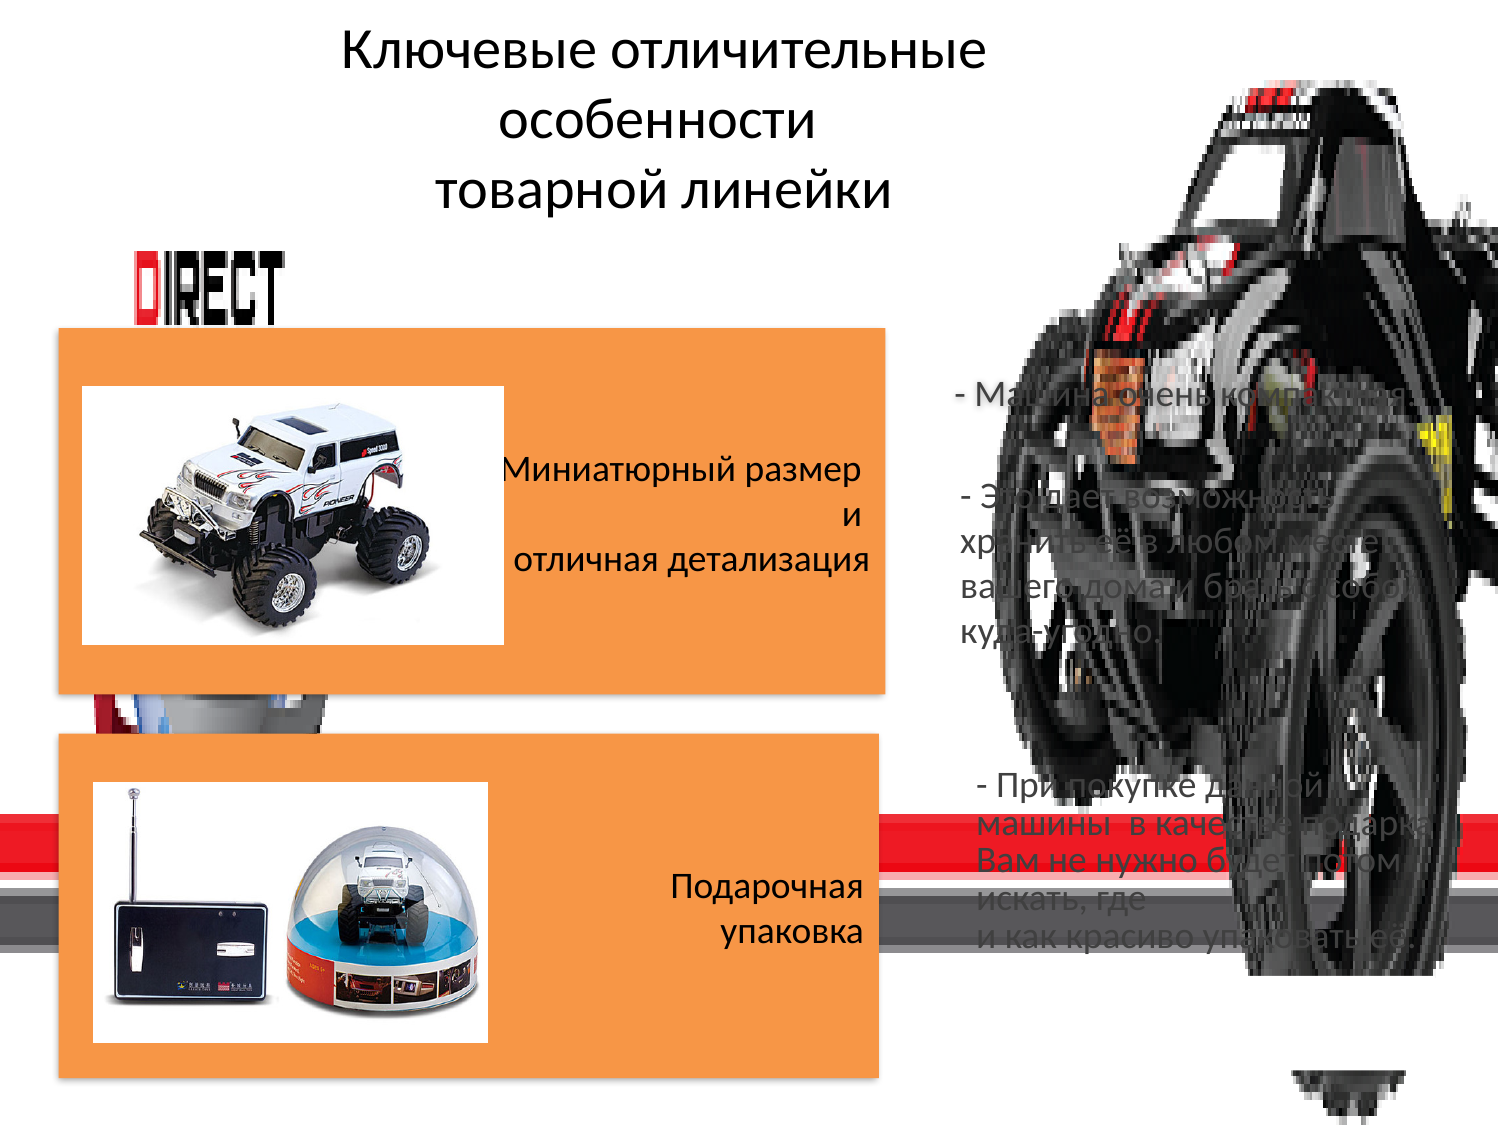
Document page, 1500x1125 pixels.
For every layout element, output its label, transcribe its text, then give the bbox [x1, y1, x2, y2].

text_box - Это дает возможность хранить её в любом месте вашего дома и брать с собой куда-угодно. [945, 463, 1457, 658]
text_box - Машина очень компактная. [939, 358, 1435, 464]
text_box Миниатюрный размер и размер и отличная детализация [58, 328, 886, 695]
text_box Подарочная упаковка [58, 733, 879, 1079]
title Ключевые отличительные особенности товарной линейки [227, 34, 1102, 197]
picture [0, 0, 1500, 1125]
text_box [41, 219, 609, 291]
table_header - При покупке данной машины в качестве подарка Вам не нужно будет потом искать, где и как красиво упаковать её. [961, 762, 1457, 1042]
